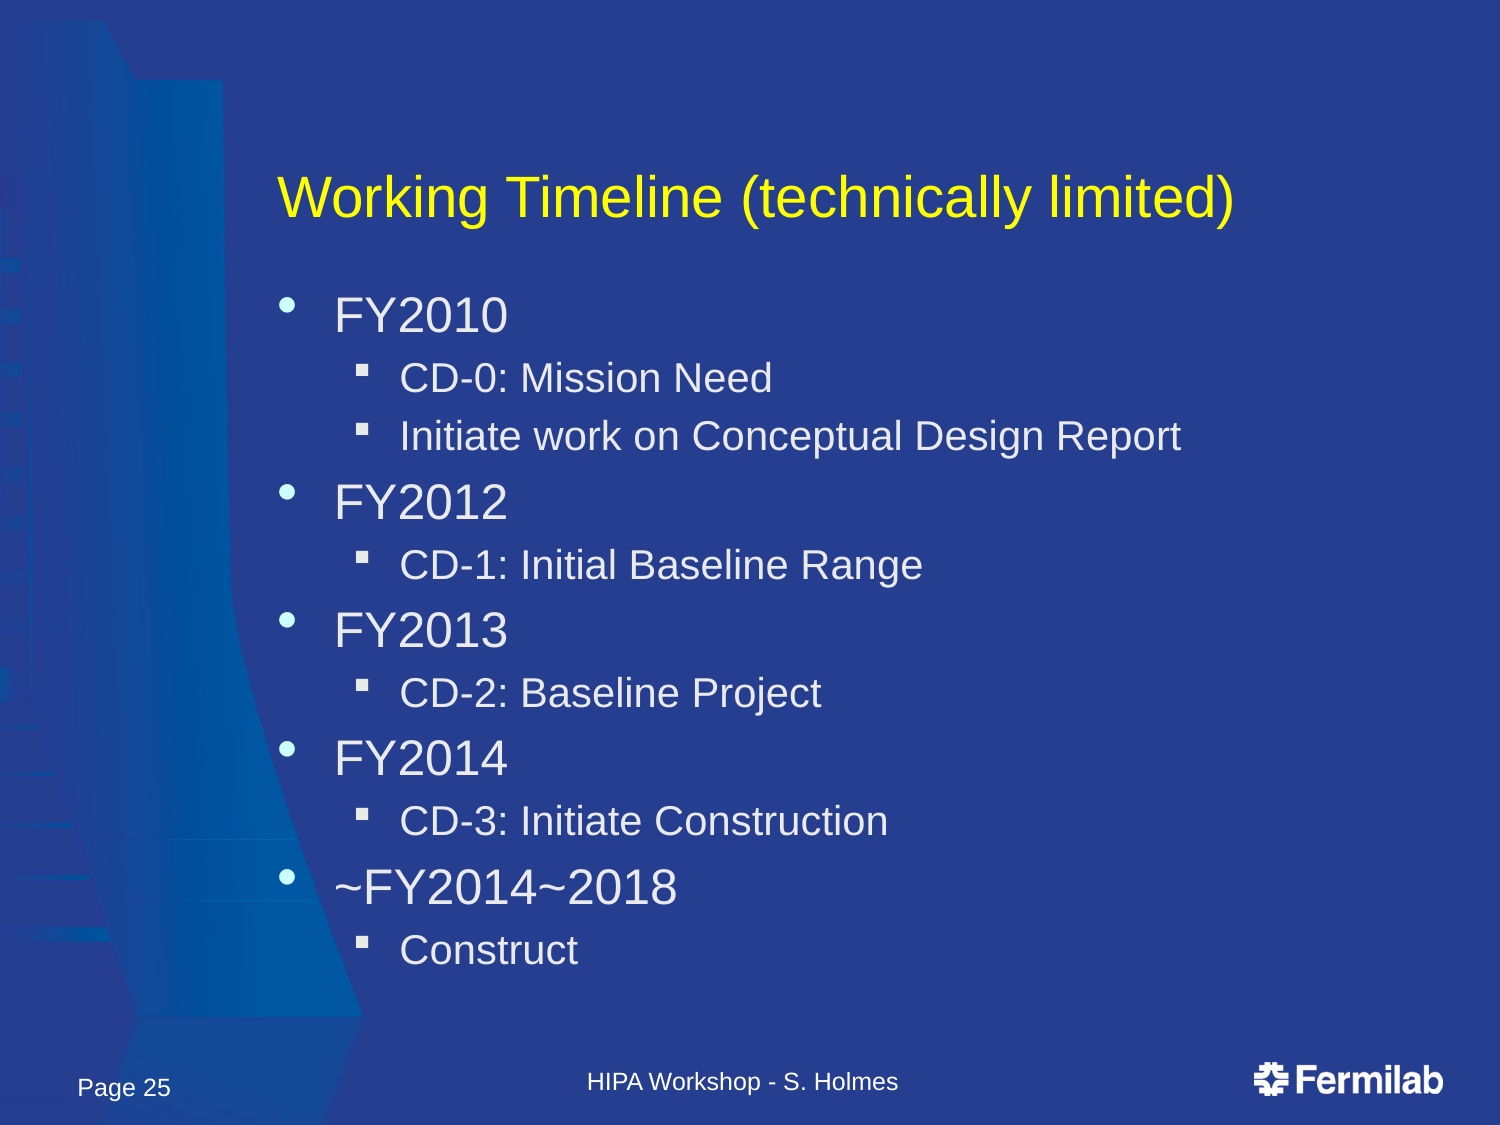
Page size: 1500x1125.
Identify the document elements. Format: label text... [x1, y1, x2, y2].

list FY2010 CD-0: Mission Need Initiate work on Conceptual Design Report FY2012 CD-1: Initial Baseline Range FY2013 CD-2: Baseline Project FY2014 CD-3: Initiate Construction ~FY2014~2018 Construct [262, 274, 1388, 951]
picture [0, 0, 1500, 1125]
title Working Timeline (technically limited) [262, 99, 1388, 274]
slide_number Page 25 [62, 1034, 376, 1110]
footer HIPA Workshop - S. Holmes [571, 1027, 1048, 1104]
